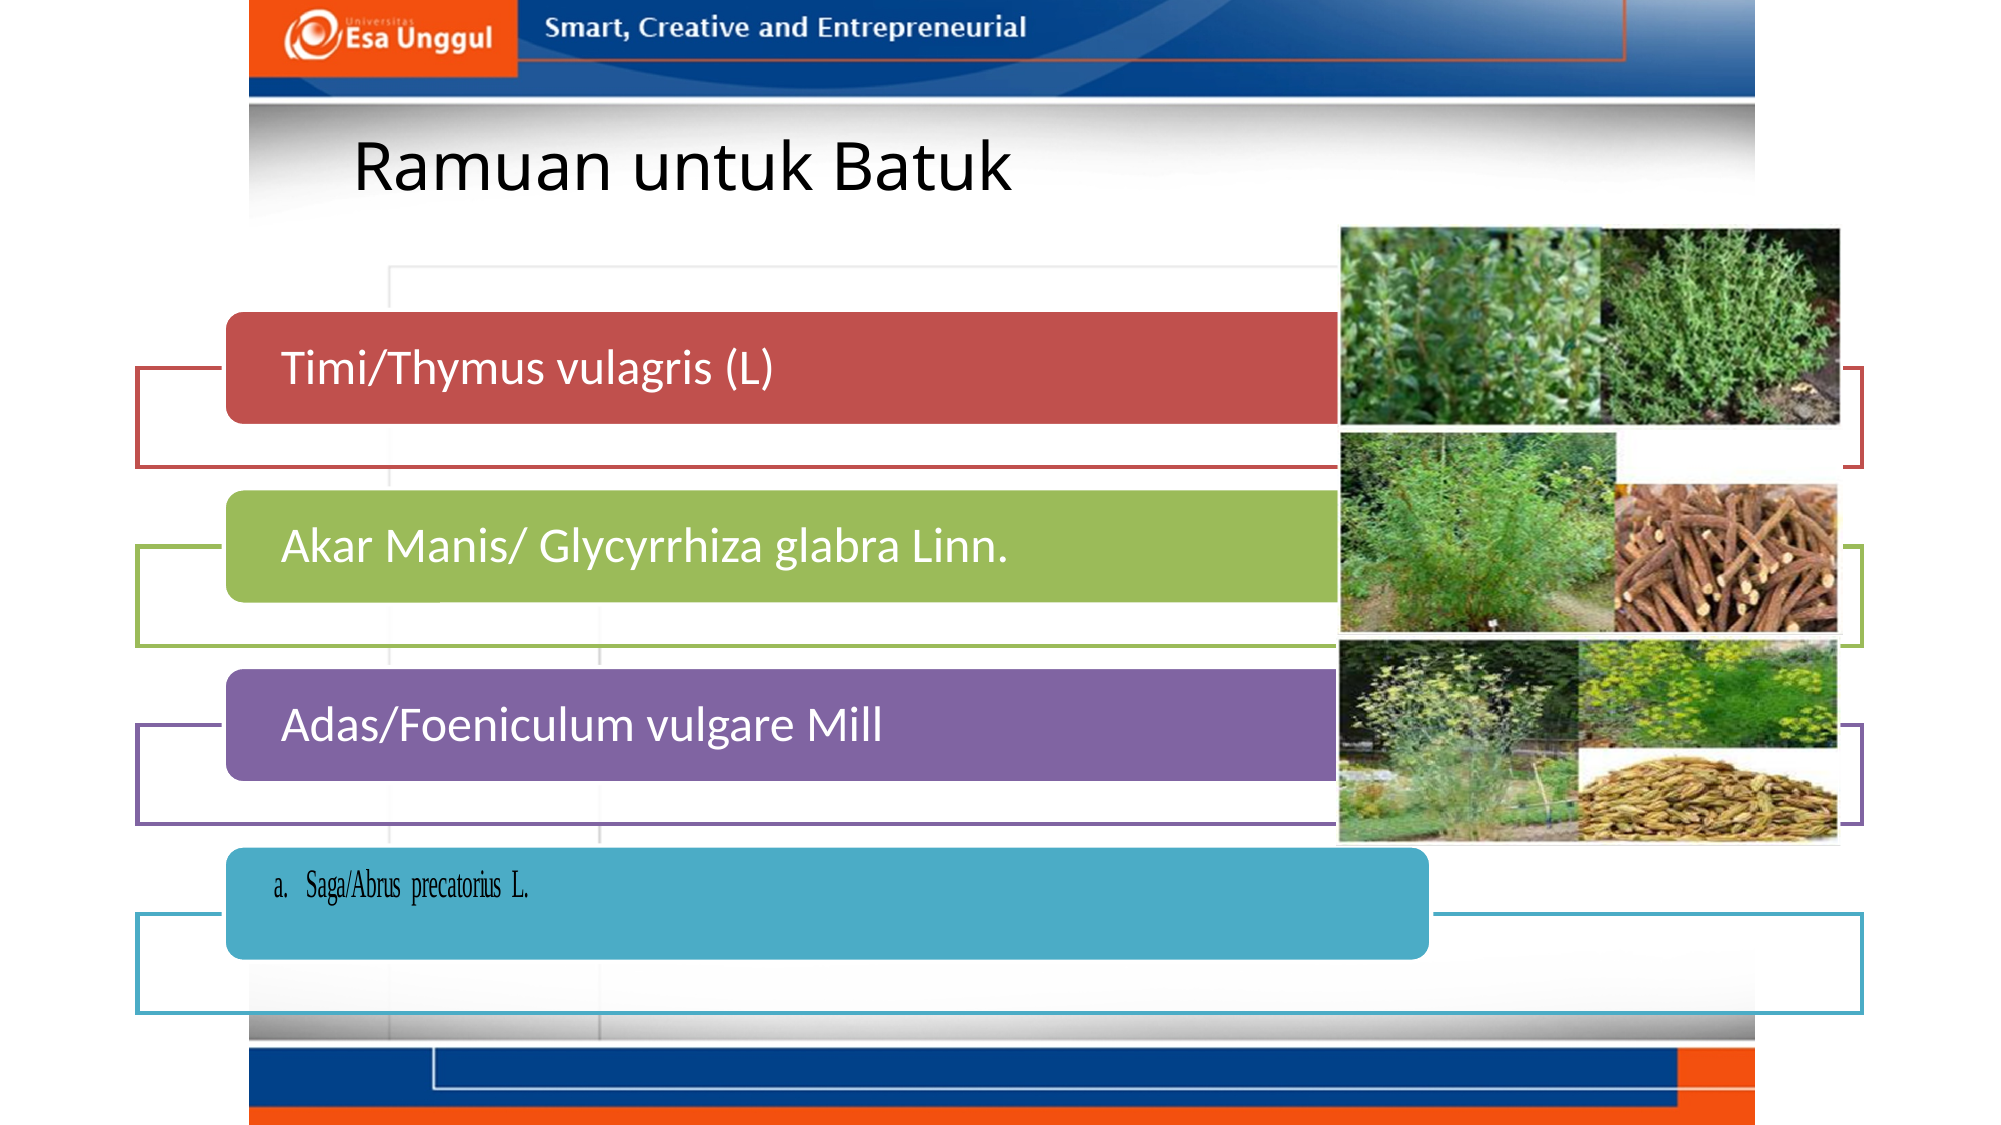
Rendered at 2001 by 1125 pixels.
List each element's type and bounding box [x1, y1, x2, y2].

picture [249, 0, 1843, 635]
picture [1336, 636, 1843, 846]
picture [249, 1014, 1755, 1125]
picture [265, 861, 1101, 950]
list [137, 299, 1863, 1014]
